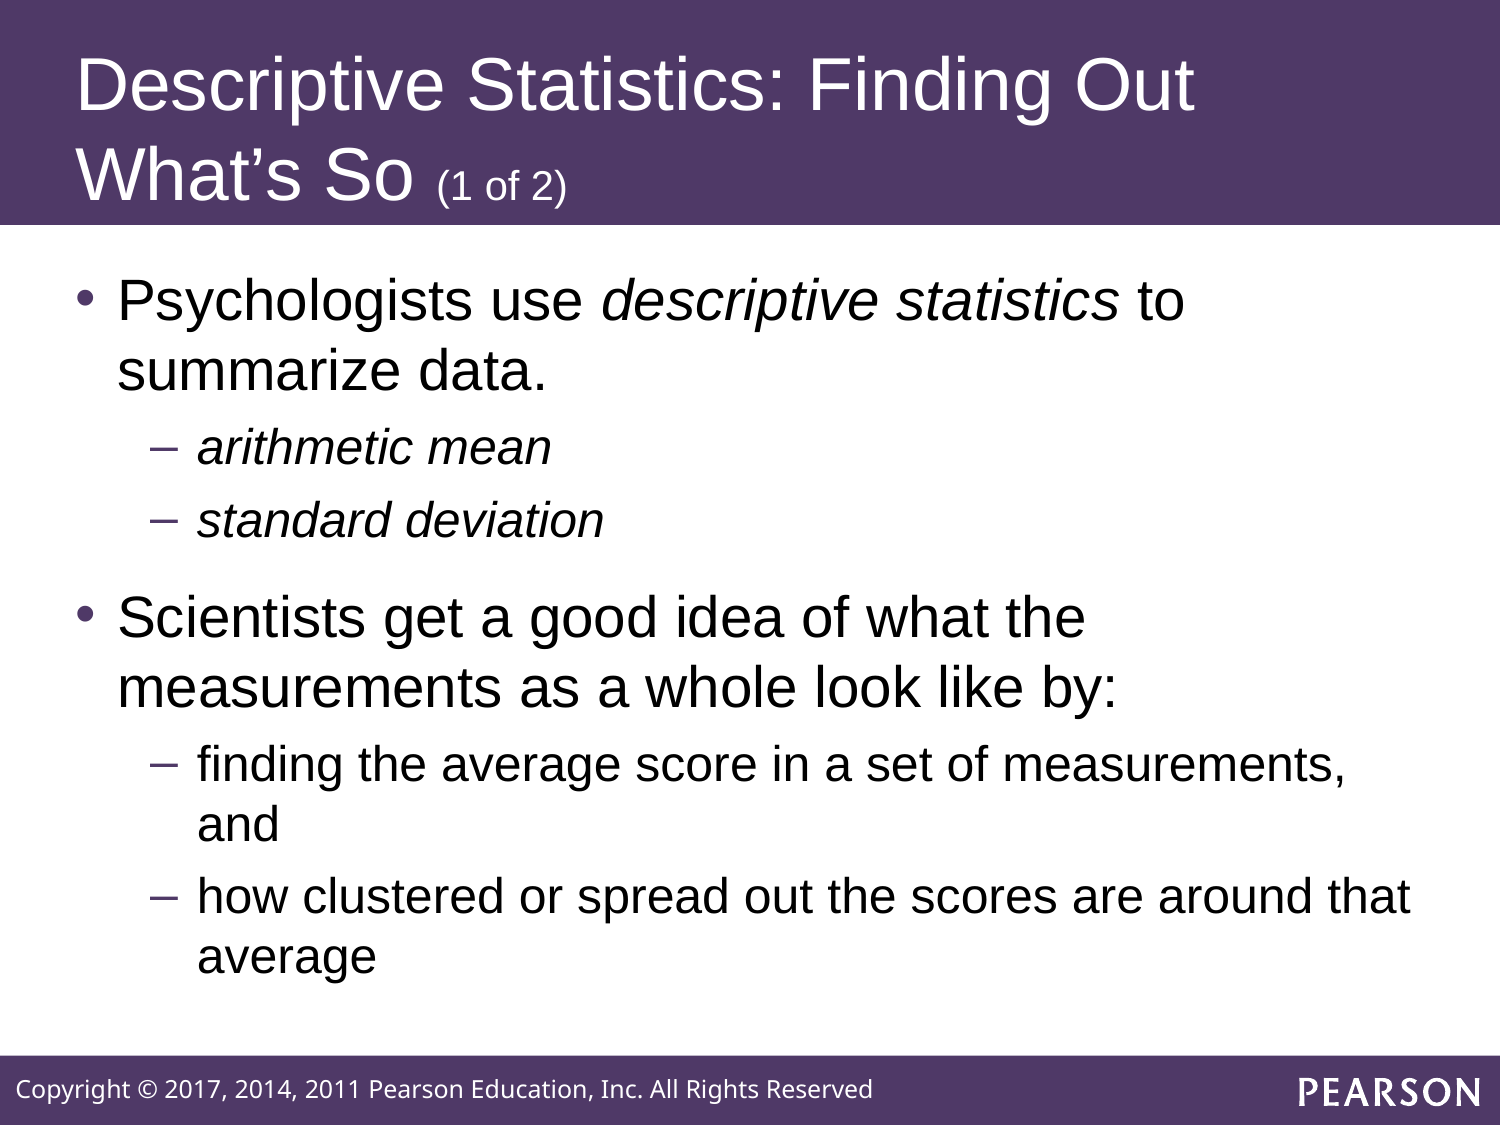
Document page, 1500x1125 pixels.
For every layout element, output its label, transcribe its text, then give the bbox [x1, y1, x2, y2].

title Descriptive Statistics: Finding Out What’s So (1 of 2) [75, 35, 1425, 216]
list Psychologists use descriptive statistics to summarize data. arithmetic mean standard deviation Scientists get a good idea of what the measurements as a whole look like by: finding the average score in a set of measurements, and how clustered or spread out the scores are around that average [75, 262, 1425, 1005]
